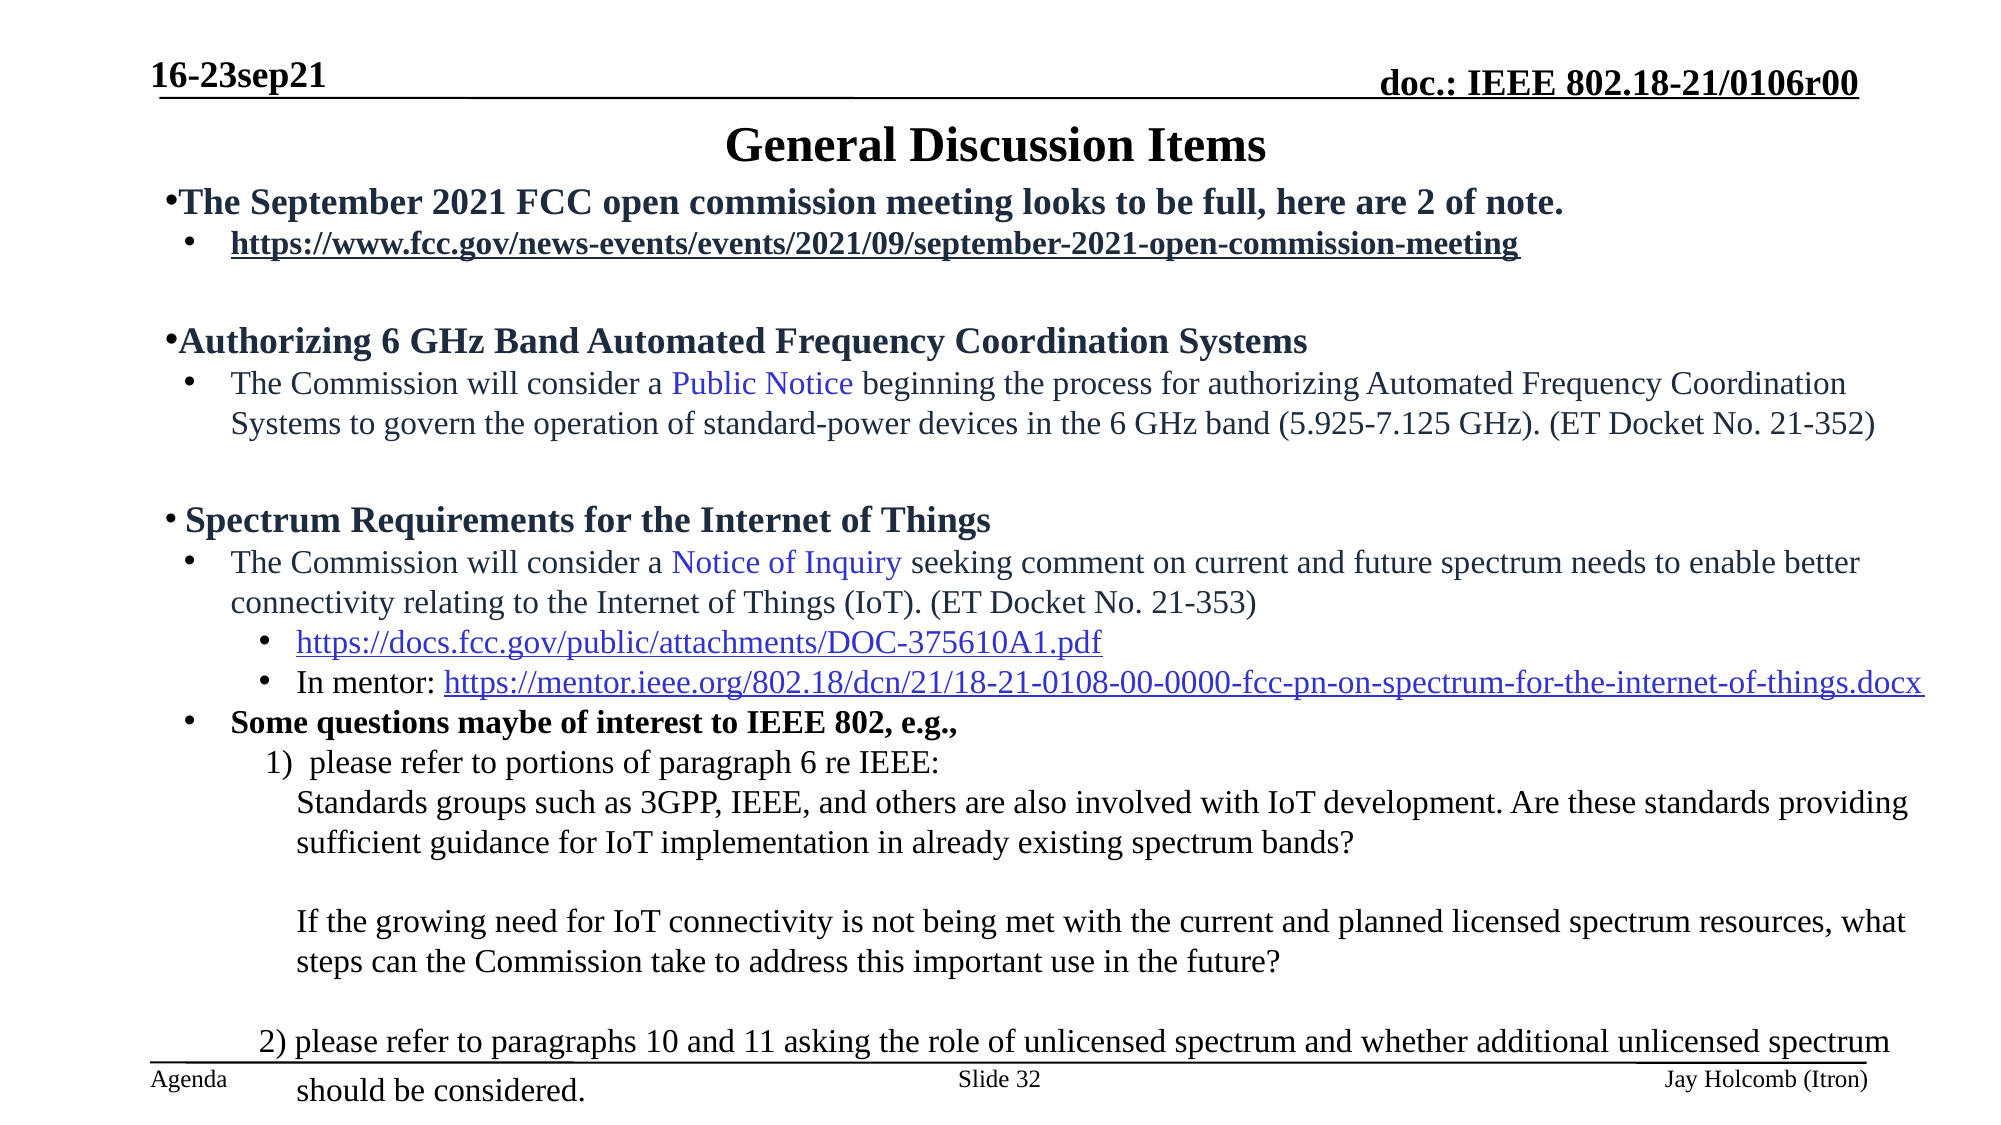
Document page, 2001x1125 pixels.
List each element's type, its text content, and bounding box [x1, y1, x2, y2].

footer Jay Holcomb (Itron) [1171, 1061, 1869, 1093]
title General Discussion Items [364, 103, 1640, 168]
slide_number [149, 49, 651, 95]
list The September 2021 FCC open commission meeting looks to be full, here are 2 of note. https://www.fcc.gov/news-events/events/2021/09/september-2021-open-commission-meeting Authorizing 6 GHz Band Automated Frequency Coordination Systems The Commission will consider a Public Notice beginning the process for authorizing Automated Frequency Coordination Systems to govern the operation of standard-power devices in the 6 GHz band (5.925-7.125 GHz). (ET Docket No. 21-352) Spectrum Requirements for the Internet of Things The Commission will consider a Notice of Inquiry seeking comment on current and future spectrum needs to enable better connectivity relating to the Internet of Things (IoT). (ET Docket No. 21-353) https://docs.fcc.gov/public/attachments/DOC-375610A1.pdf In mentor: https://mentor.ieee.org/802.18/dcn/21/18-21-0108-00-0000-fcc-pn-on-spectrum-for-the-internet-of-things.docx Some questions maybe of interest to IEEE 802, e.g., 1) please refer to portions of paragraph 6 re IEEE: Standards groups such as 3GPP, IEEE, and others are also involved with IoT development. Are these standards providing sufficient guidance for IoT implementation in already existing spectrum bands? If the growing need for IoT connectivity is not being met with the current and planned licensed spectrum resources, what steps can the Commission take to address this important use in the future? 2) please refer to paragraphs 10 and 11 asking the role of unlicensed spectrum and whether additional unlicensed spectrum should be considered. [149, 168, 1963, 1068]
slide_number Slide 32 [933, 1061, 1067, 1123]
